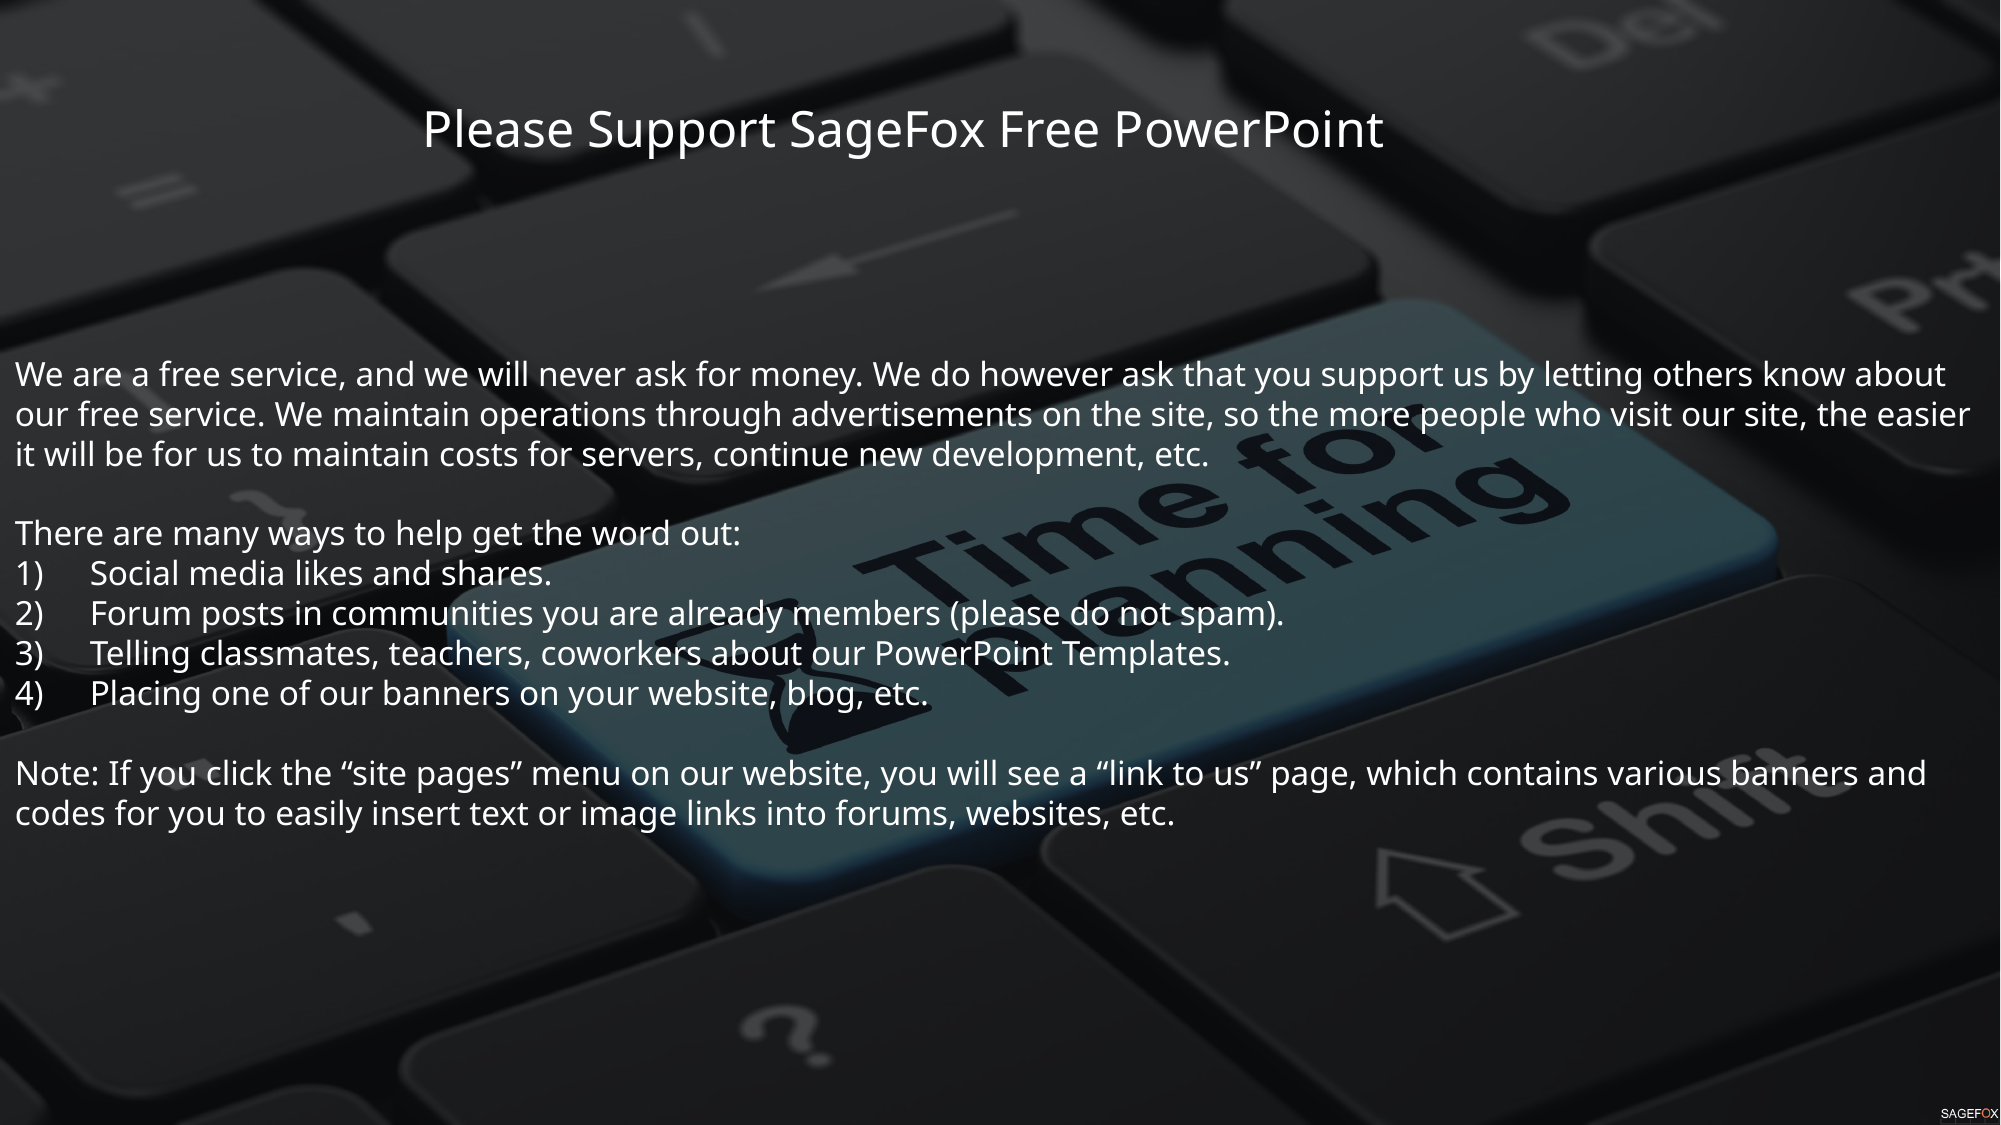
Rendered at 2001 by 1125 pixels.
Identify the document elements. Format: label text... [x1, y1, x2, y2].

text_box We are a free service, and we will never ask for money. We do however ask that you support us by letting others know about our free service. We maintain operations through advertisements on the site, so the more people who visit our site, the easier it will be for us to maintain costs for servers, continue new development, etc. There are many ways to help get the word out: Social media likes and shares. Forum posts in communities you are already members (please do not spam). Telling classmates, teachers, coworkers about our PowerPoint Templates. Placing one of our banners on your website, blog, etc. Note: If you click the “site pages” menu on our website, you will see a “link to us” page, which contains various banners and codes for you to easily insert text or image links into forums, websites, etc. [0, 0, 2000, 1125]
title Please Support SageFox Free PowerPoint [363, 72, 1444, 190]
